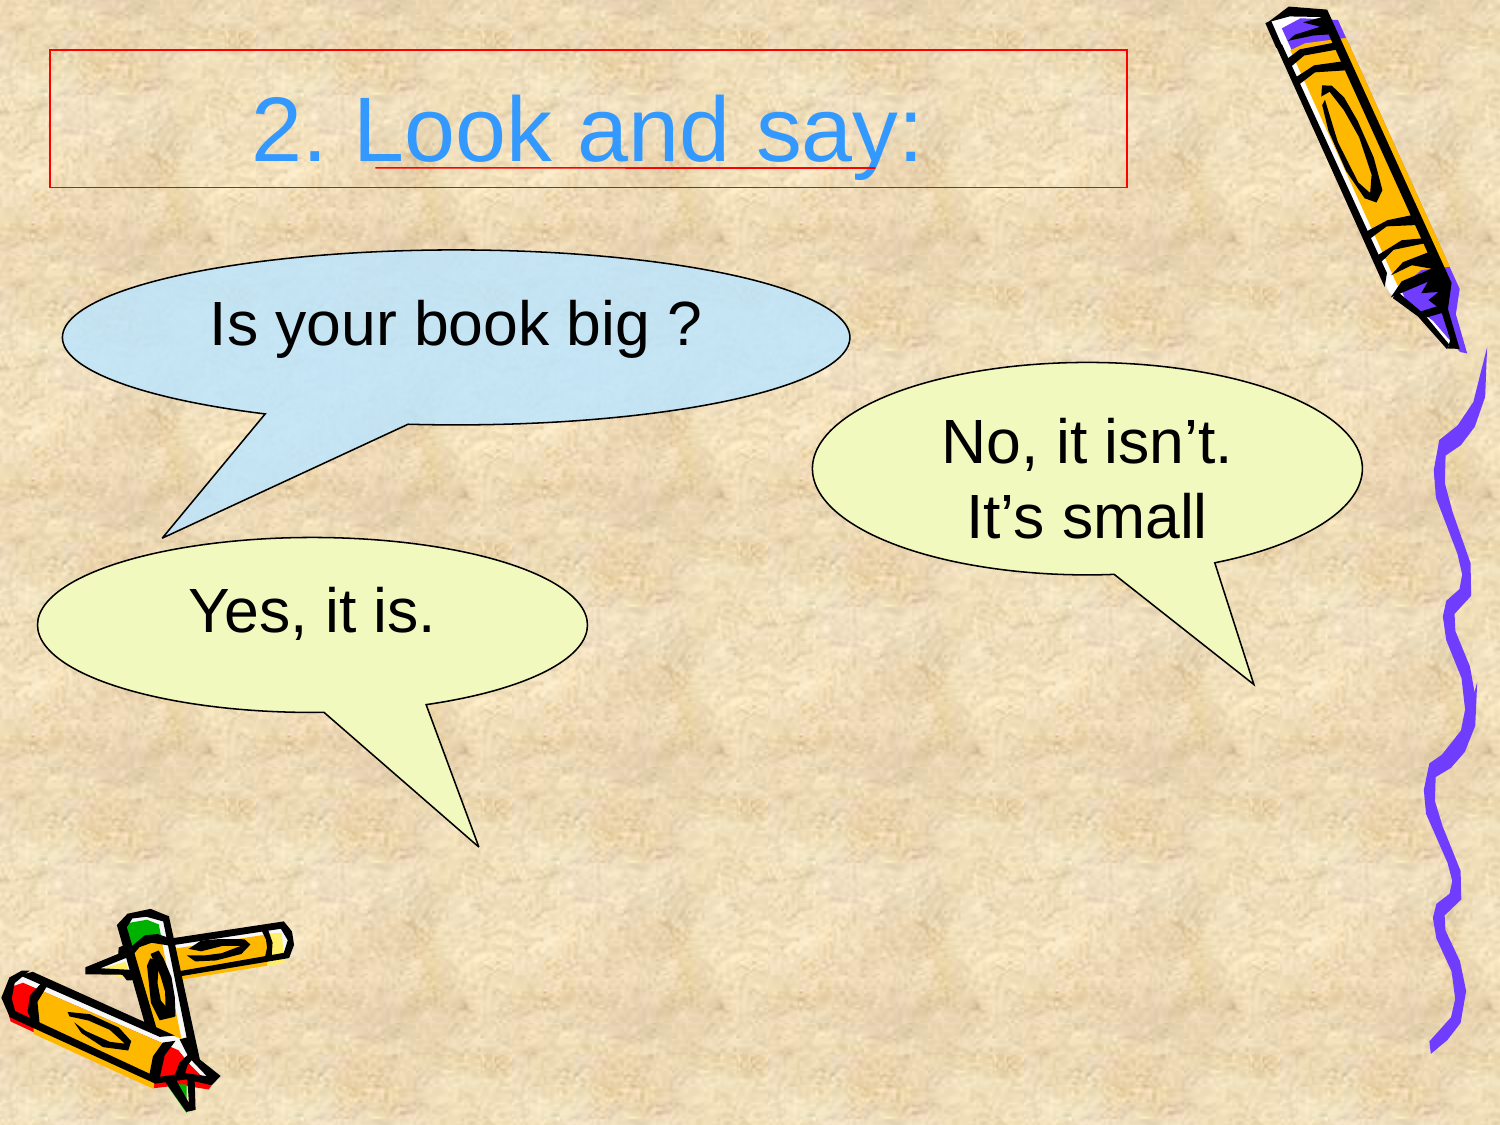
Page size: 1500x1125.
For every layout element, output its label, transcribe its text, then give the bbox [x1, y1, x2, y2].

text_box No, it isn’t. It’s small [812, 362, 1363, 685]
text_box Is your book big ? [62, 249, 850, 539]
text_box Yes, it is. [37, 537, 588, 848]
title 2. Look and say: [49, 49, 1128, 188]
picture [0, 0, 1500, 1125]
